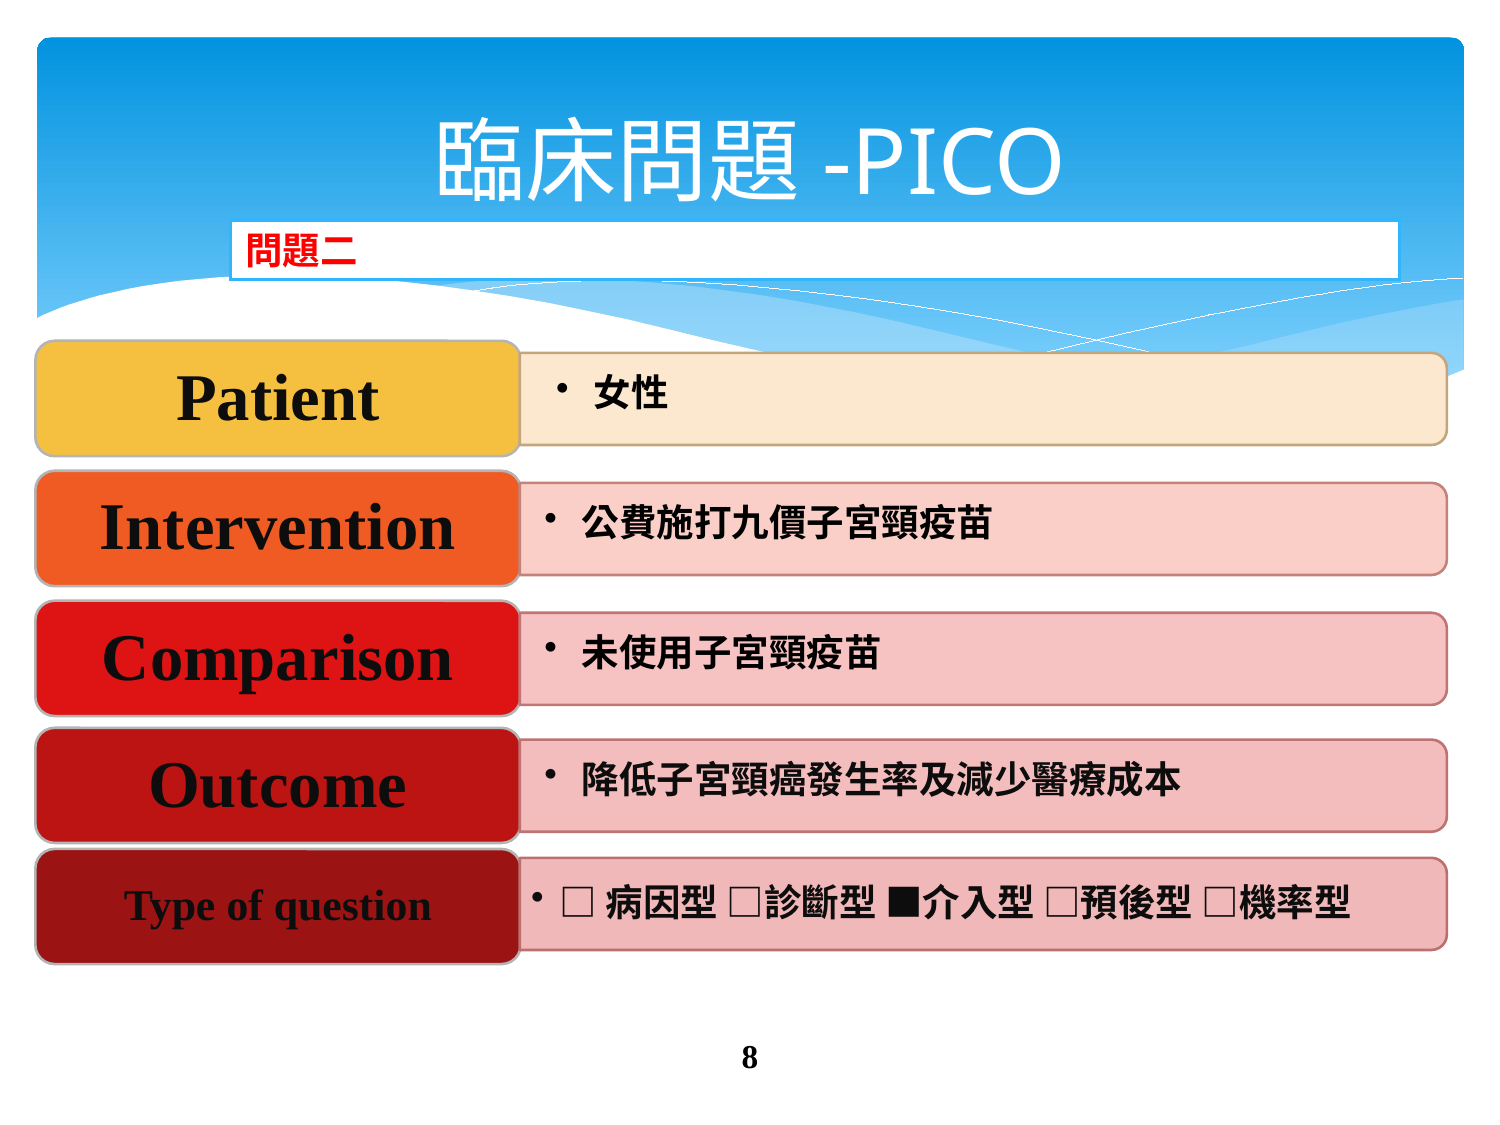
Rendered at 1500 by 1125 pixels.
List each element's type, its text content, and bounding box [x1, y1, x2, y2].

text_box 降低子宮頸癌發生率及減少醫療成本 [527, 739, 1437, 823]
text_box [519, 482, 1448, 576]
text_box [35, 848, 522, 965]
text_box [35, 340, 522, 457]
title 臨床問題-PICO [75, 55, 1425, 261]
text_box 問題二 [230, 219, 1400, 280]
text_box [519, 612, 1448, 706]
slide_number 8 [654, 1025, 846, 1086]
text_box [519, 857, 1448, 951]
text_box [35, 600, 522, 717]
text_box 女性 [527, 352, 1448, 436]
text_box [35, 470, 522, 587]
text_box [527, 738, 1449, 834]
text_box [527, 436, 1447, 447]
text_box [35, 727, 522, 844]
